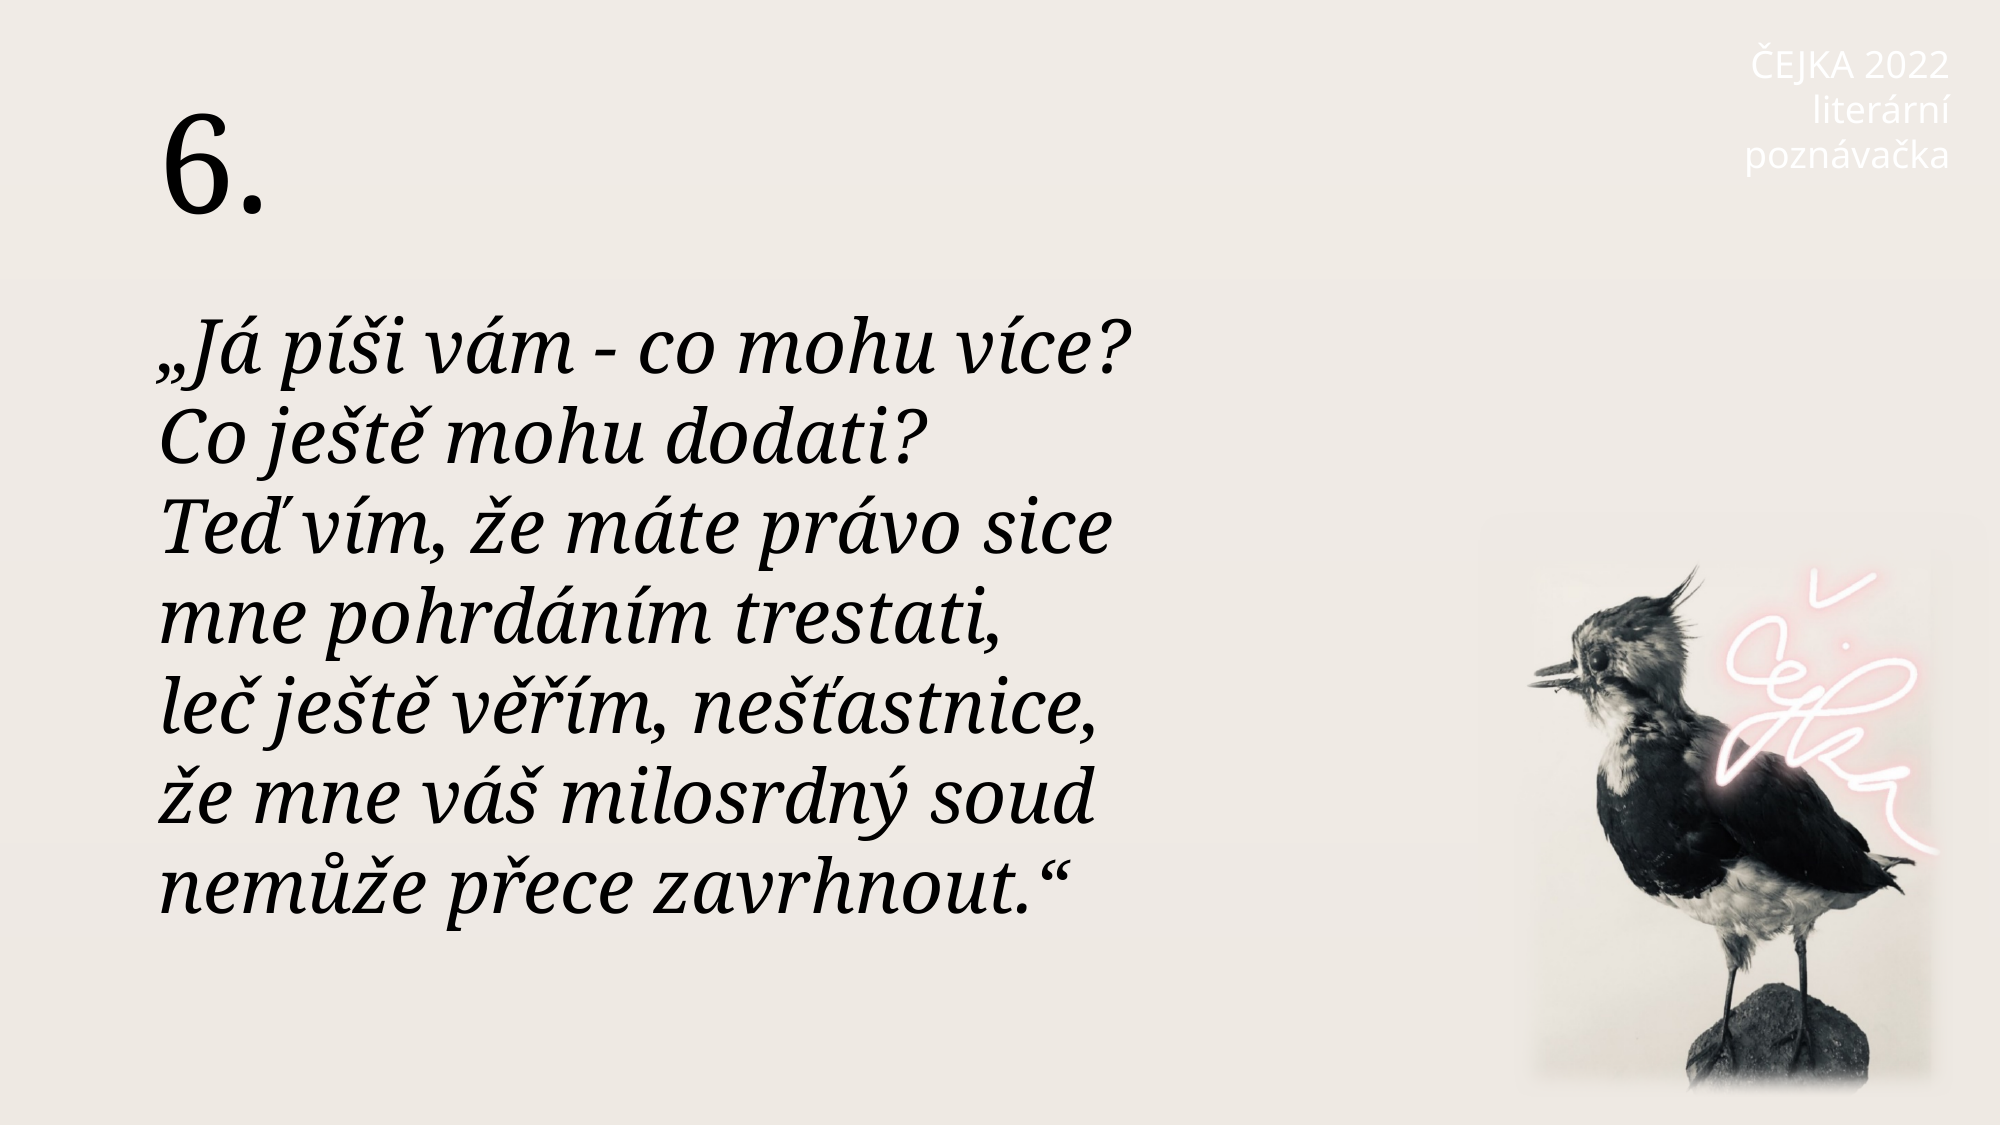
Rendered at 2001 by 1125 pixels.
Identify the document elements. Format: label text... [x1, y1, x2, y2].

picture [1513, 547, 1953, 1098]
text_box „Já píši vám - co mohu více? Co ještě mohu dodati? Teď vím, že máte právo sice mne pohrdáním trestati, leč ještě věřím, nešťastnice, že mne váš milosrdný soud nemůže přece zavrhnout.“ [143, 291, 1729, 937]
text_box ČEJKA 2022 literární poznávačka [1606, 34, 1966, 229]
title 6. [143, 59, 363, 278]
